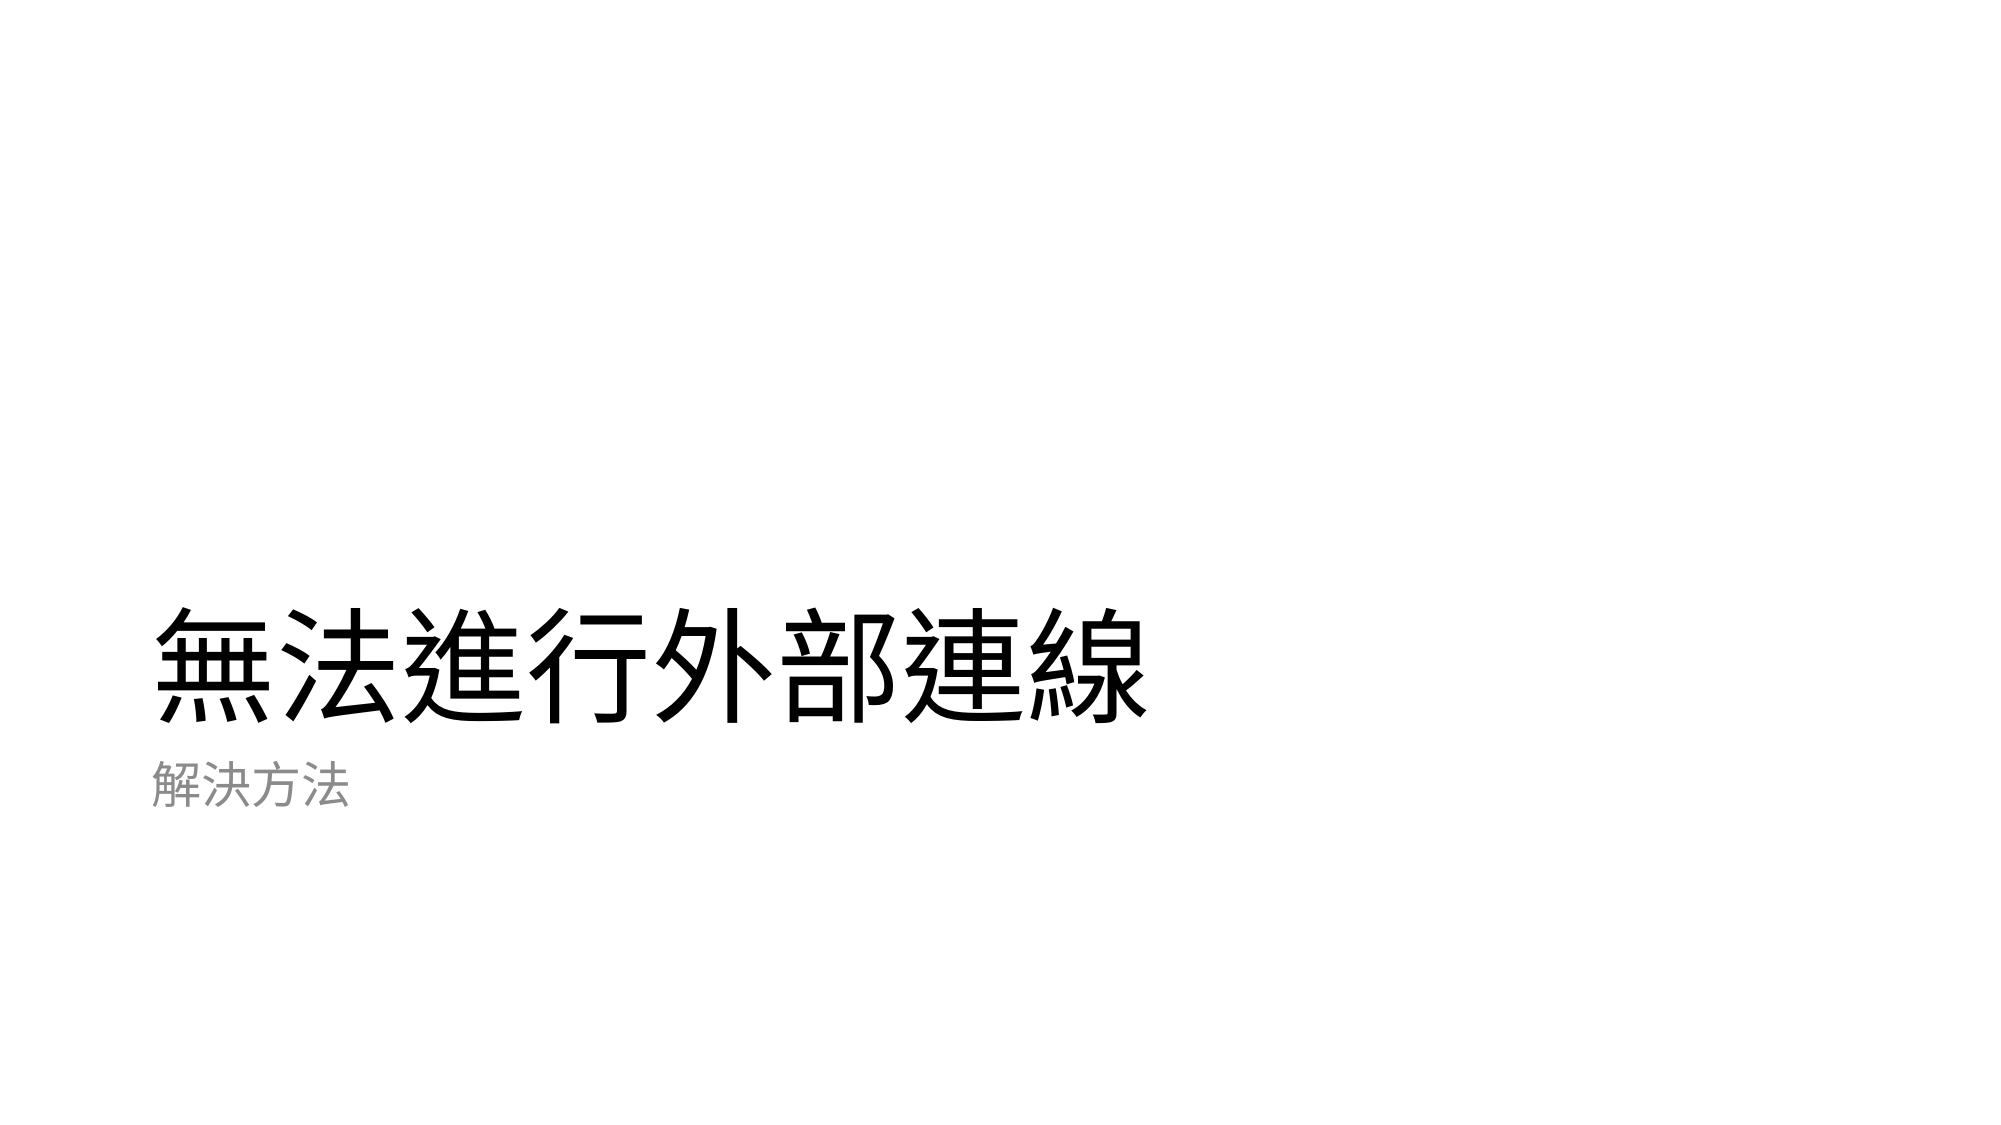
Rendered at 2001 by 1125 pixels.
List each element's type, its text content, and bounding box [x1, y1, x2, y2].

list 解決方法 [136, 752, 1862, 999]
title 無法進行外部連線 [136, 280, 1862, 749]
